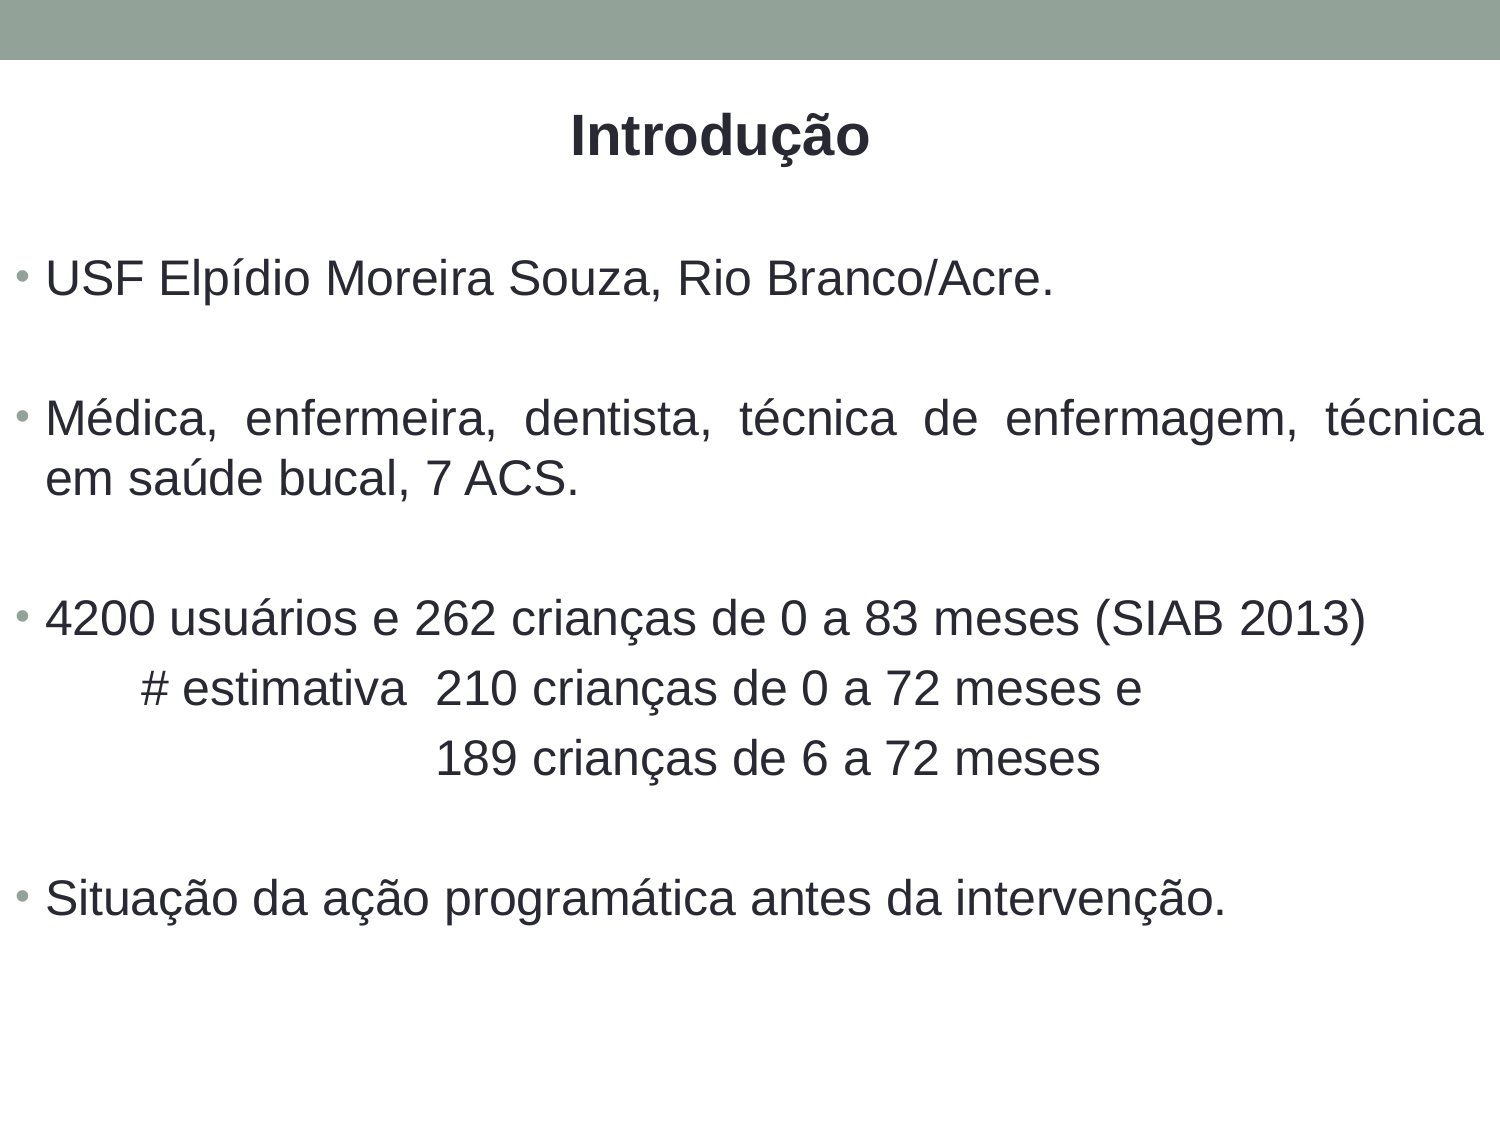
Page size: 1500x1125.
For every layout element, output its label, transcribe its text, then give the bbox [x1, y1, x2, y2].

text_box Introdução [466, 90, 975, 175]
list USF Elpídio Moreira Souza, Rio Branco/Acre. Médica, enfermeira, dentista, técnica de enfermagem, técnica em saúde bucal, 7 ACS. 4200 usuários e 262 crianças de 0 a 83 meses (SIAB 2013) # estimativa 210 crianças de 0 a 72 meses e 189 crianças de 6 a 72 meses Situação da ação programática antes da intervenção. [0, 168, 1500, 1071]
